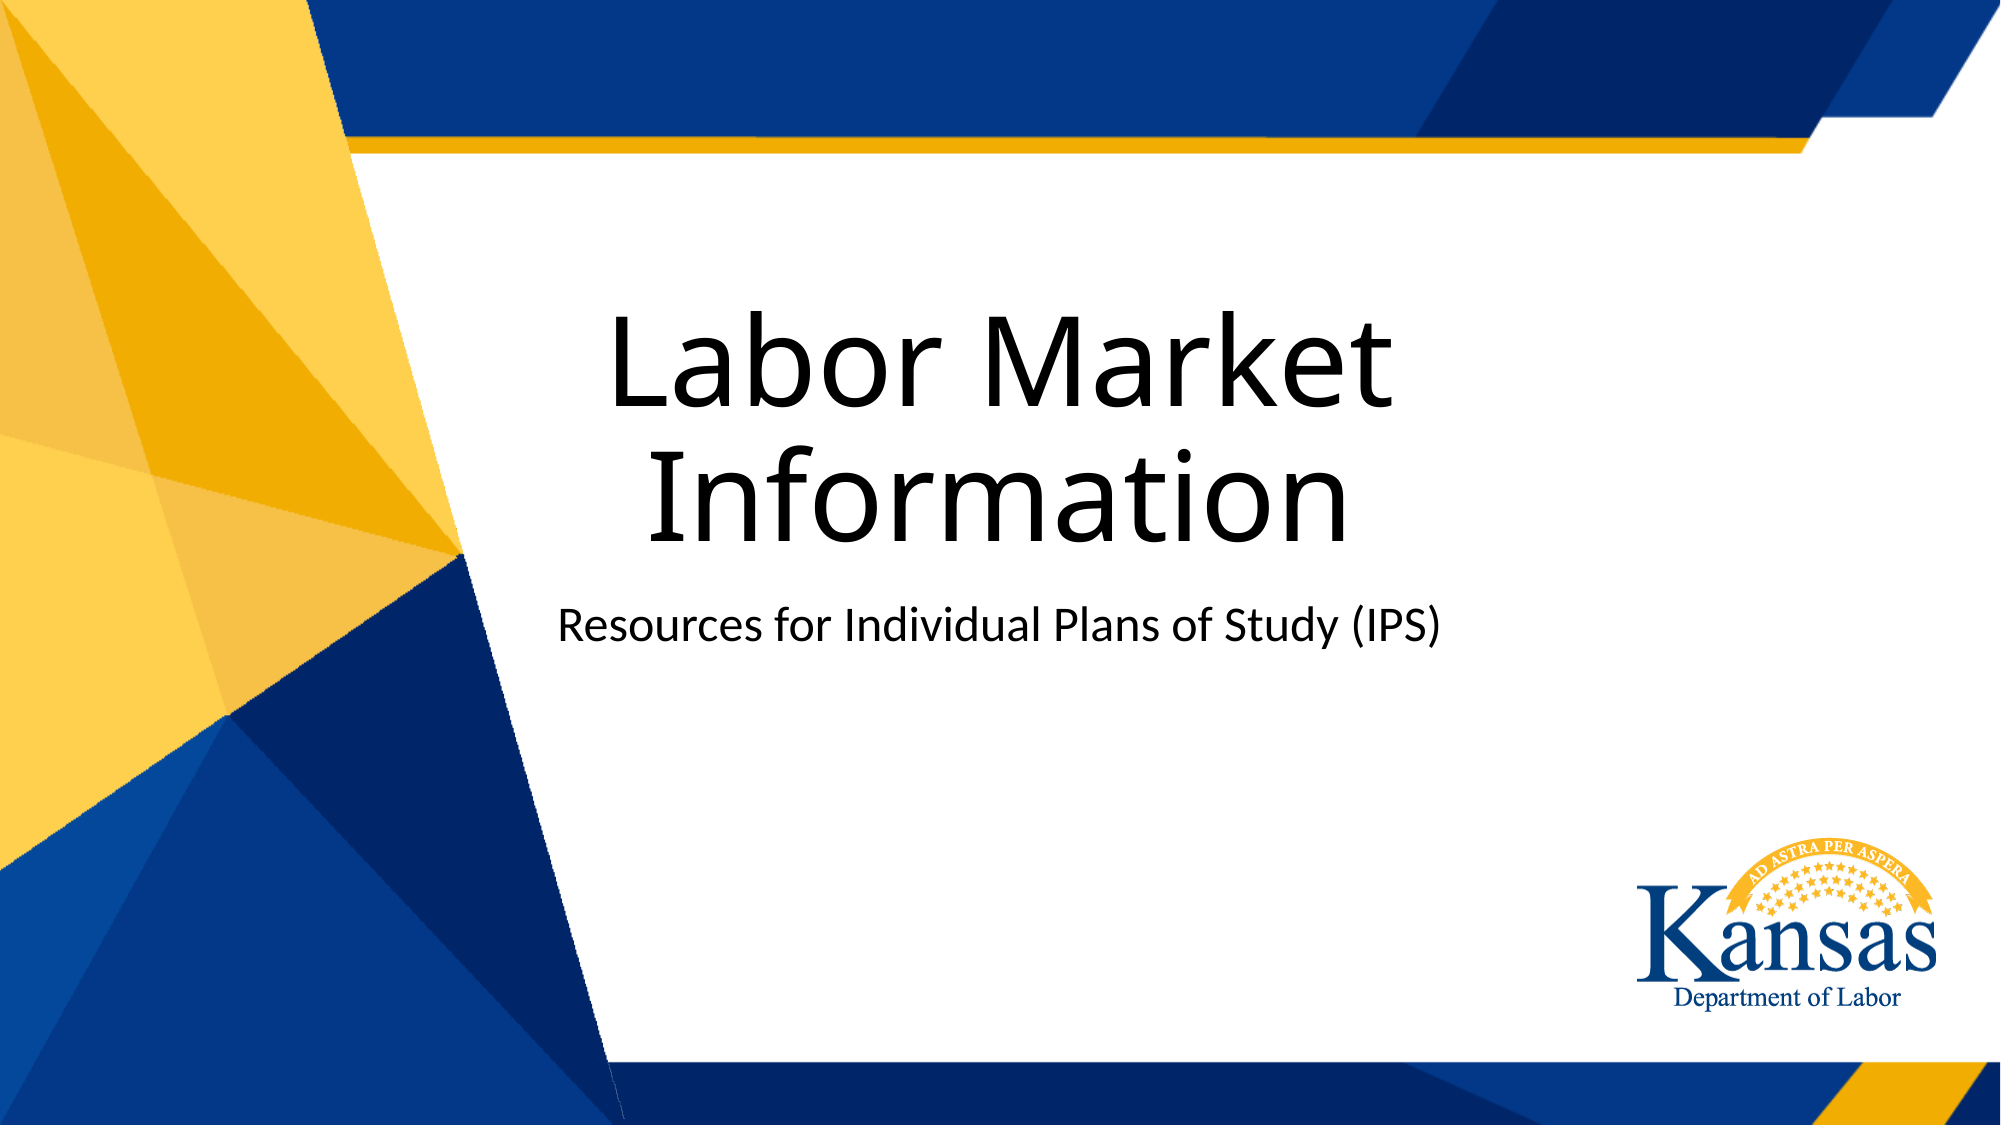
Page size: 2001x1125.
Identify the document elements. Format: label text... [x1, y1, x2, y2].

picture [0, 0, 2001, 1125]
title Labor Market Information [625, 184, 1750, 576]
subtitle Resources for Individual Plans of Study (IPS) [625, 590, 1750, 863]
